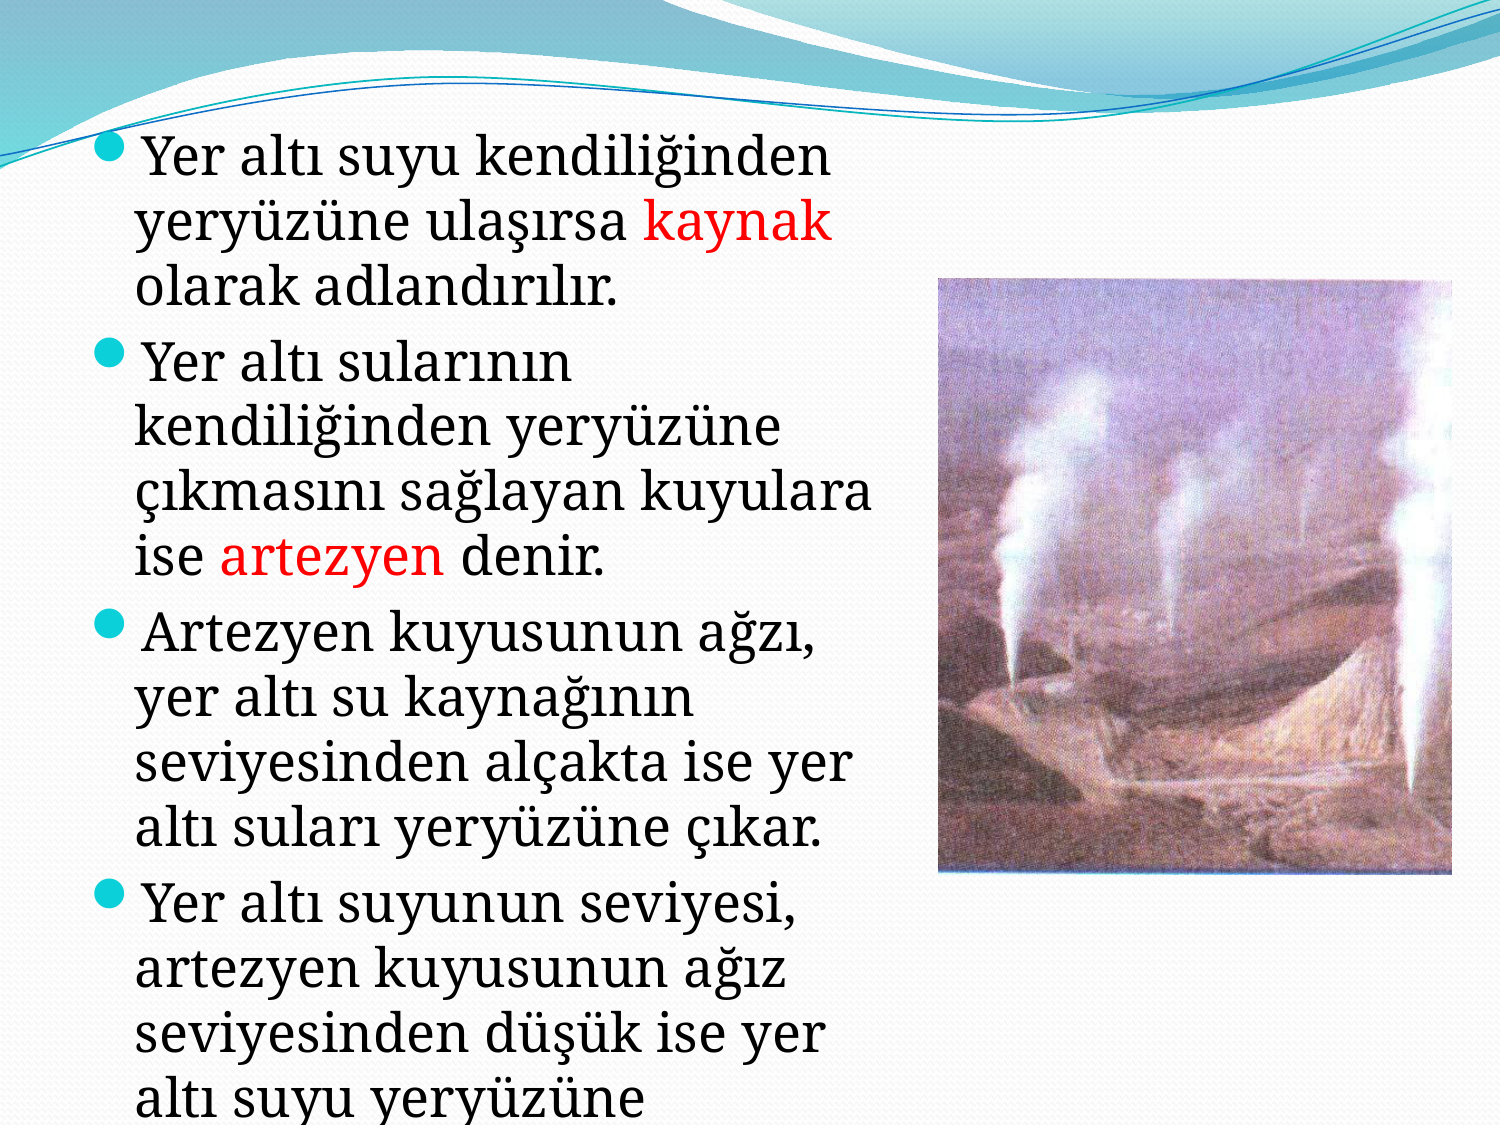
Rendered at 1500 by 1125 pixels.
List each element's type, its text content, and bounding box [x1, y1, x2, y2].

list Yer altı suyu kendiliğinden yeryüzüne ulaşırsa kaynak olarak adlandırılır. Yer altı sularının kendiliğinden yeryüzüne çıkmasını sağlayan kuyulara ise artezyen denir. Artezyen kuyusunun ağzı, yer altı su kaynağının seviyesinden alçakta ise yer altı suları yeryüzüne çıkar. Yer altı suyunun seviyesi, artezyen kuyusunun ağız seviyesinden düşük ise yer altı suyu yeryüzüne çıkamaz. [74, 113, 904, 1095]
picture [938, 278, 1452, 875]
